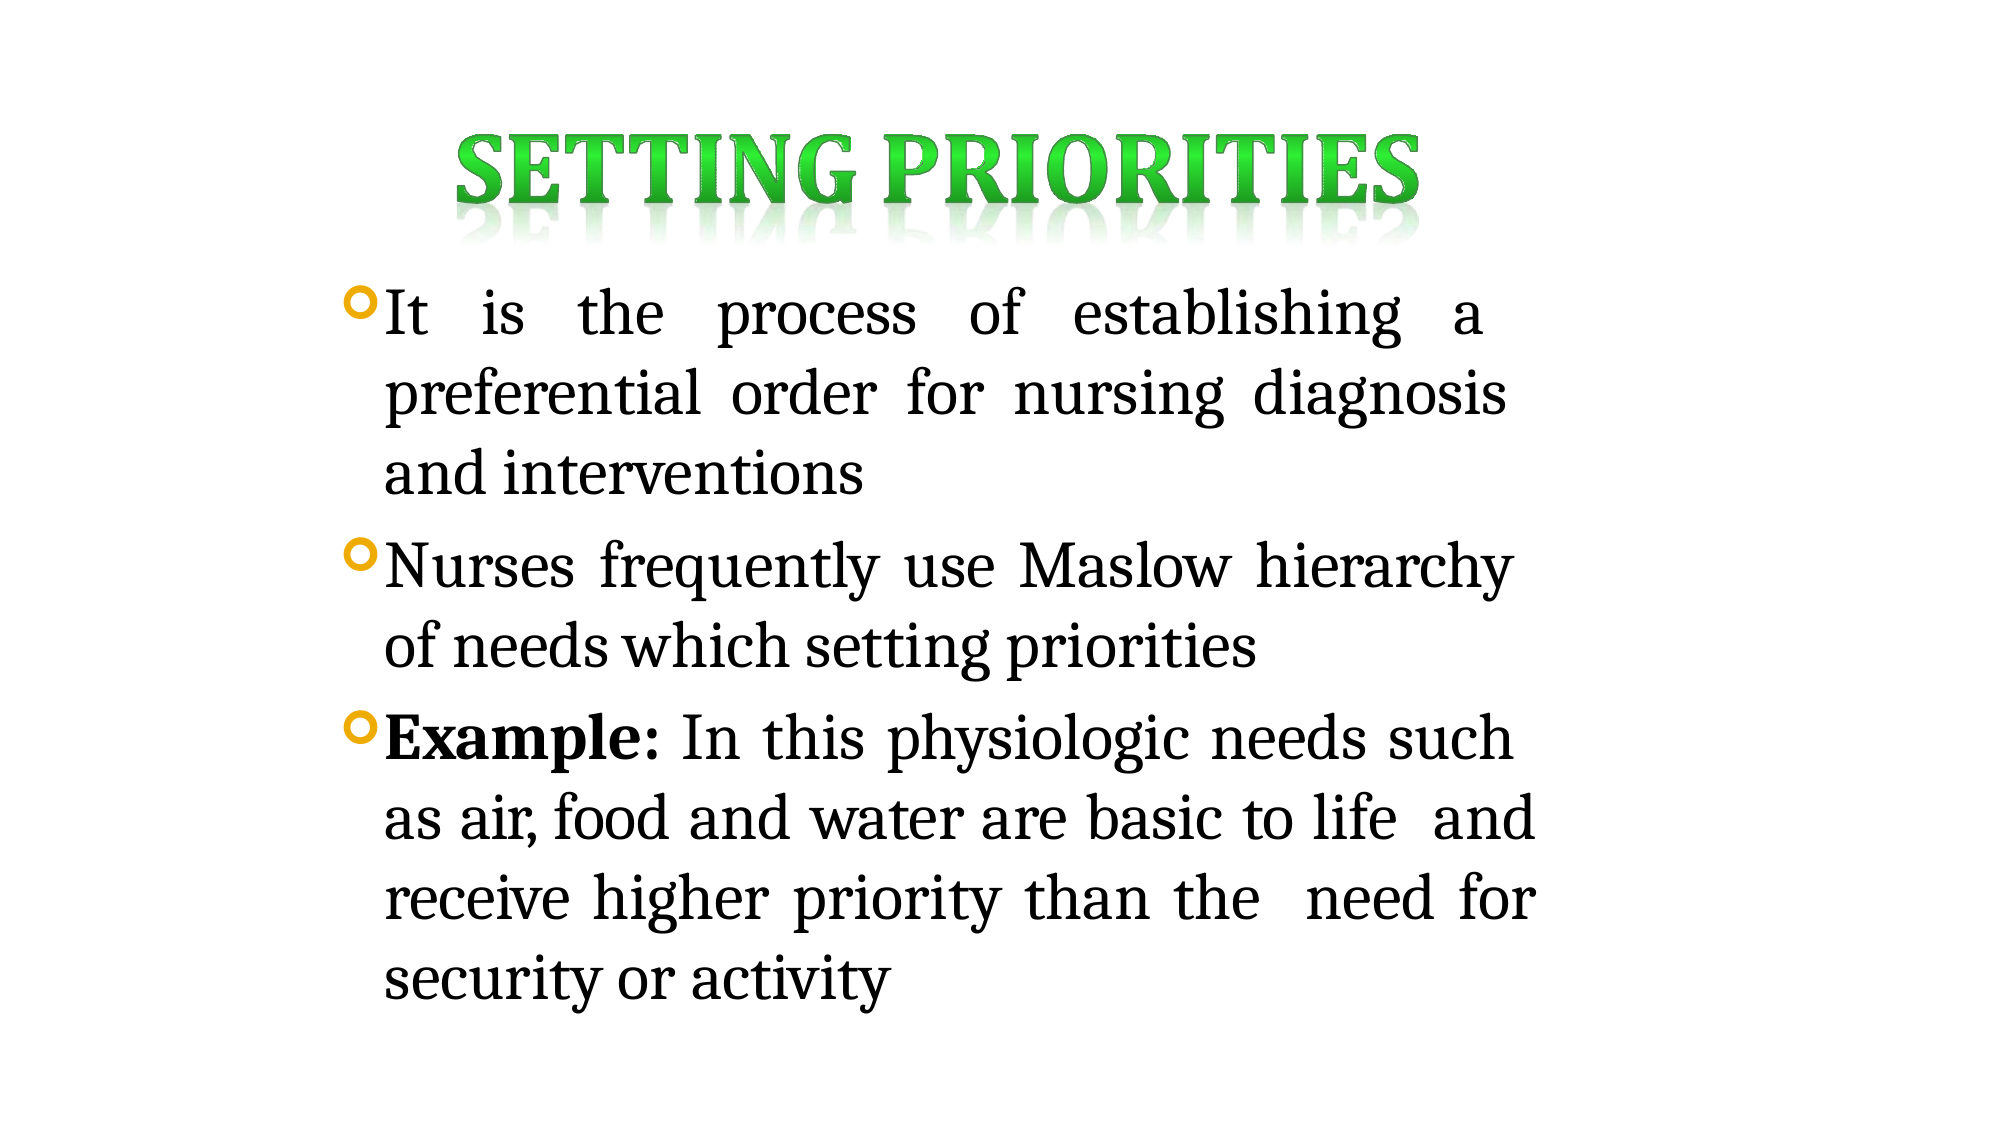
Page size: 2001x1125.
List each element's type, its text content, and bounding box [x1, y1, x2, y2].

text_box It is the process of establishing a preferential order for nursing diagnosis and interventions Nurses frequently use Maslow hierarchy of needs which setting priorities Example: In this physiologic needs such as air, food and water are basic to life and receive higher priority than the need for security or activity [337, 265, 1538, 1013]
text_box [730, 135, 790, 203]
text_box [695, 135, 721, 203]
text_box [884, 135, 938, 203]
text_box [1281, 135, 1308, 203]
text_box [1182, 135, 1209, 203]
text_box [1317, 135, 1366, 203]
text_box [815, 134, 856, 197]
text_box [1012, 135, 1038, 203]
text_box [473, 134, 826, 204]
text_box [457, 134, 486, 197]
text_box [456, 202, 857, 247]
text_box [1374, 134, 1418, 204]
text_box [1390, 141, 1418, 178]
text_box [883, 202, 1419, 247]
text_box [1116, 135, 1179, 203]
text_box [509, 135, 559, 203]
text_box [798, 134, 856, 204]
text_box [629, 135, 688, 203]
text_box [946, 135, 1008, 203]
text_box [565, 135, 624, 203]
text_box [1047, 134, 1107, 204]
text_box [1078, 134, 1403, 204]
text_box [1216, 135, 1274, 203]
text_box [884, 134, 1076, 204]
text_box [828, 175, 856, 204]
text_box [1396, 189, 1418, 204]
text_box [457, 134, 502, 204]
